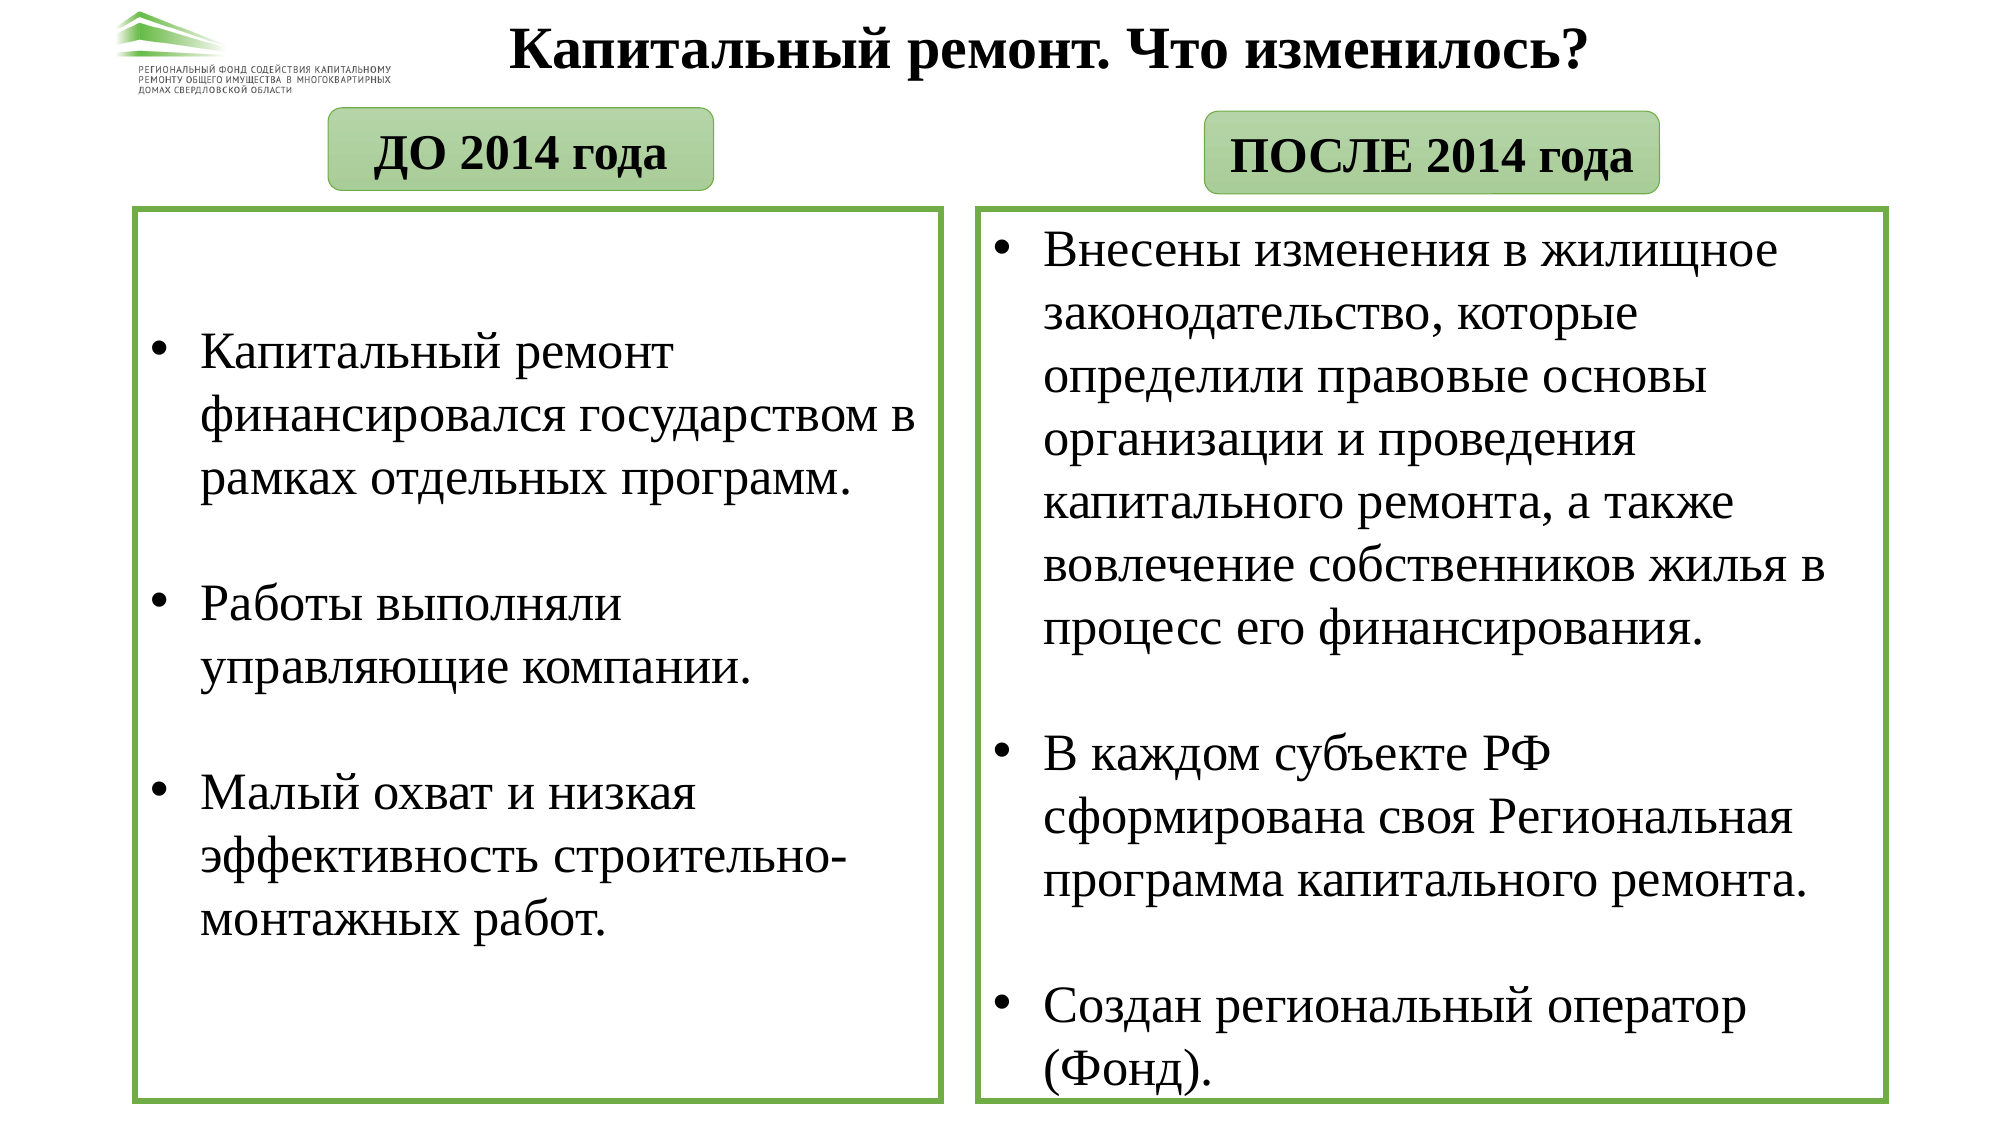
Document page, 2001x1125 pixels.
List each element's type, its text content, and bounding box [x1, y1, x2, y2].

text_box Внесены изменения в жилищное законодательство, которые определили правовые основы организации и проведения капитального ремонта, а также вовлечение собственников жилья в процесс его финансирования. В каждом субъекте РФ сформирована своя Региональная программа капитального ремонта. Создан региональный оператор (Фонд). [977, 208, 1887, 1102]
text_box Капитальный ремонт. Что изменилось? [291, 0, 1810, 179]
text_box Капитальный ремонт финансировался государством в рамках отдельных программ. Работы выполняли управляющие компании. Малый охват и низкая эффективность строительно-монтажных работ. [134, 208, 942, 1102]
picture [99, 0, 413, 103]
text_box ДО 2014 года [327, 107, 715, 191]
text_box ПОСЛЕ 2014 года [1203, 110, 1661, 195]
